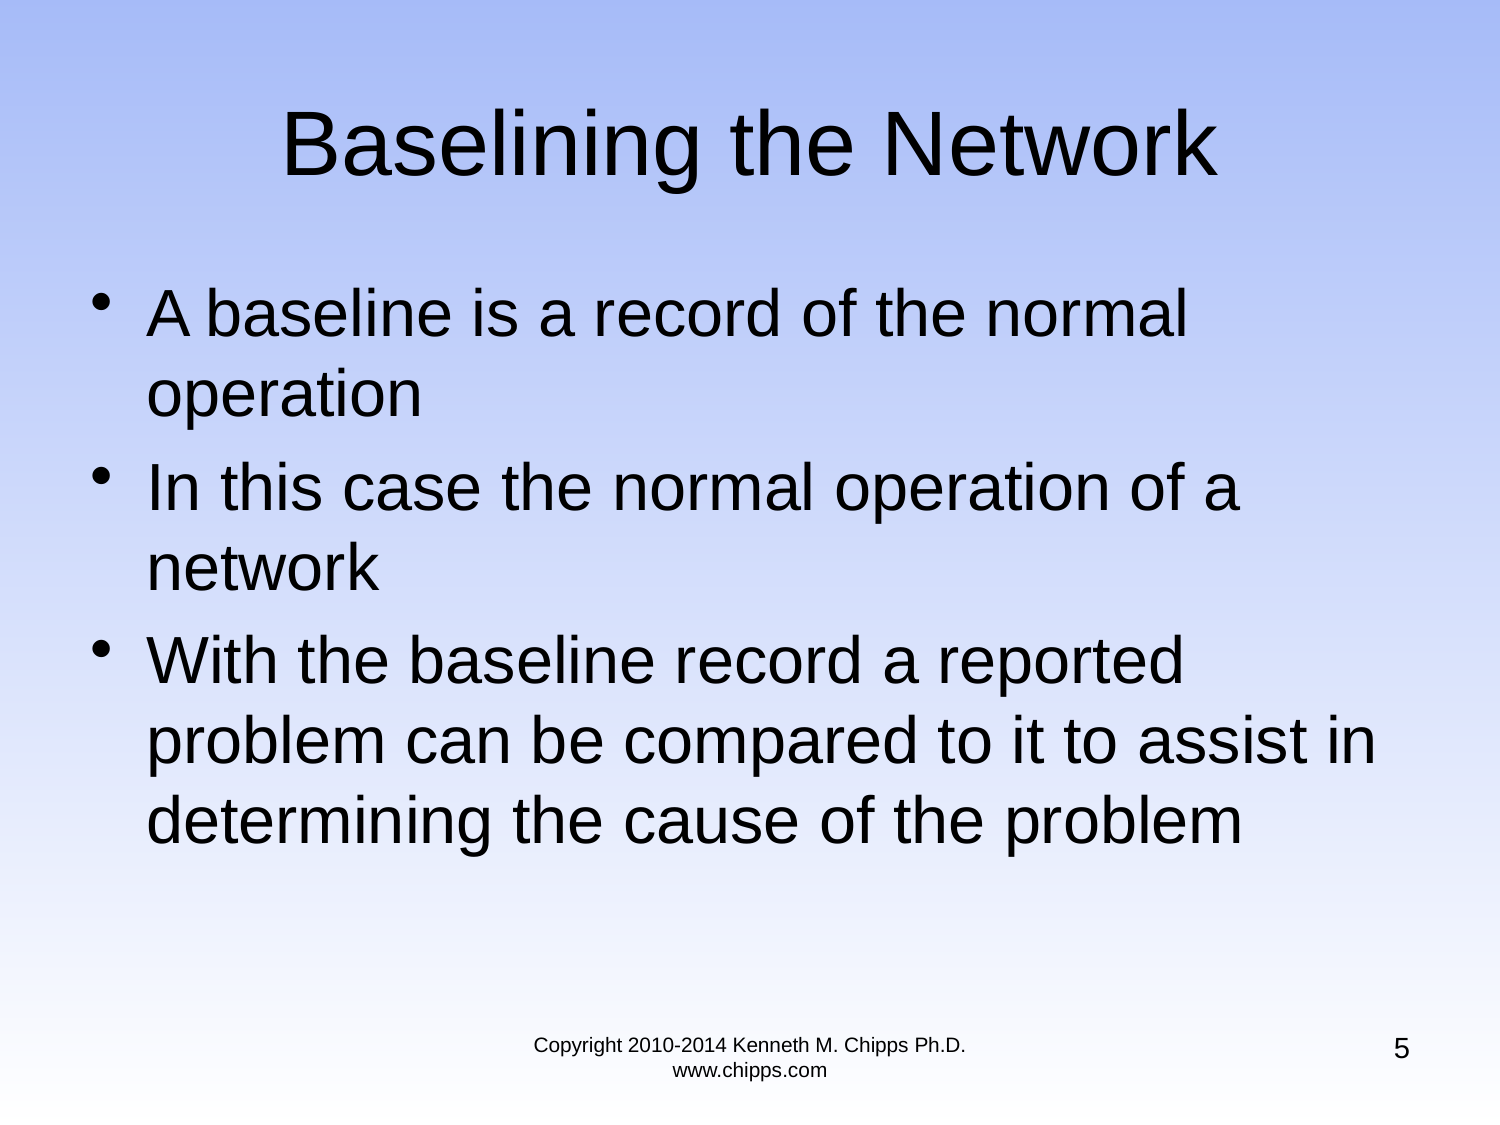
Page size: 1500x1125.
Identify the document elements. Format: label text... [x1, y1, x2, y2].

list A baseline is a record of the normal operation In this case the normal operation of a network With the baseline record a reported problem can be compared to it to assist in determining the cause of the problem [75, 262, 1425, 1005]
title Lab [0, 114, 75, 118]
title Lab [1425, 114, 1500, 118]
footer Copyright 2010-2014 Kenneth M. Chipps Ph.D. www.chipps.com [449, 1024, 1051, 1103]
title Baselining the Network [75, 45, 1425, 233]
slide_number 5 [1074, 1021, 1426, 1101]
